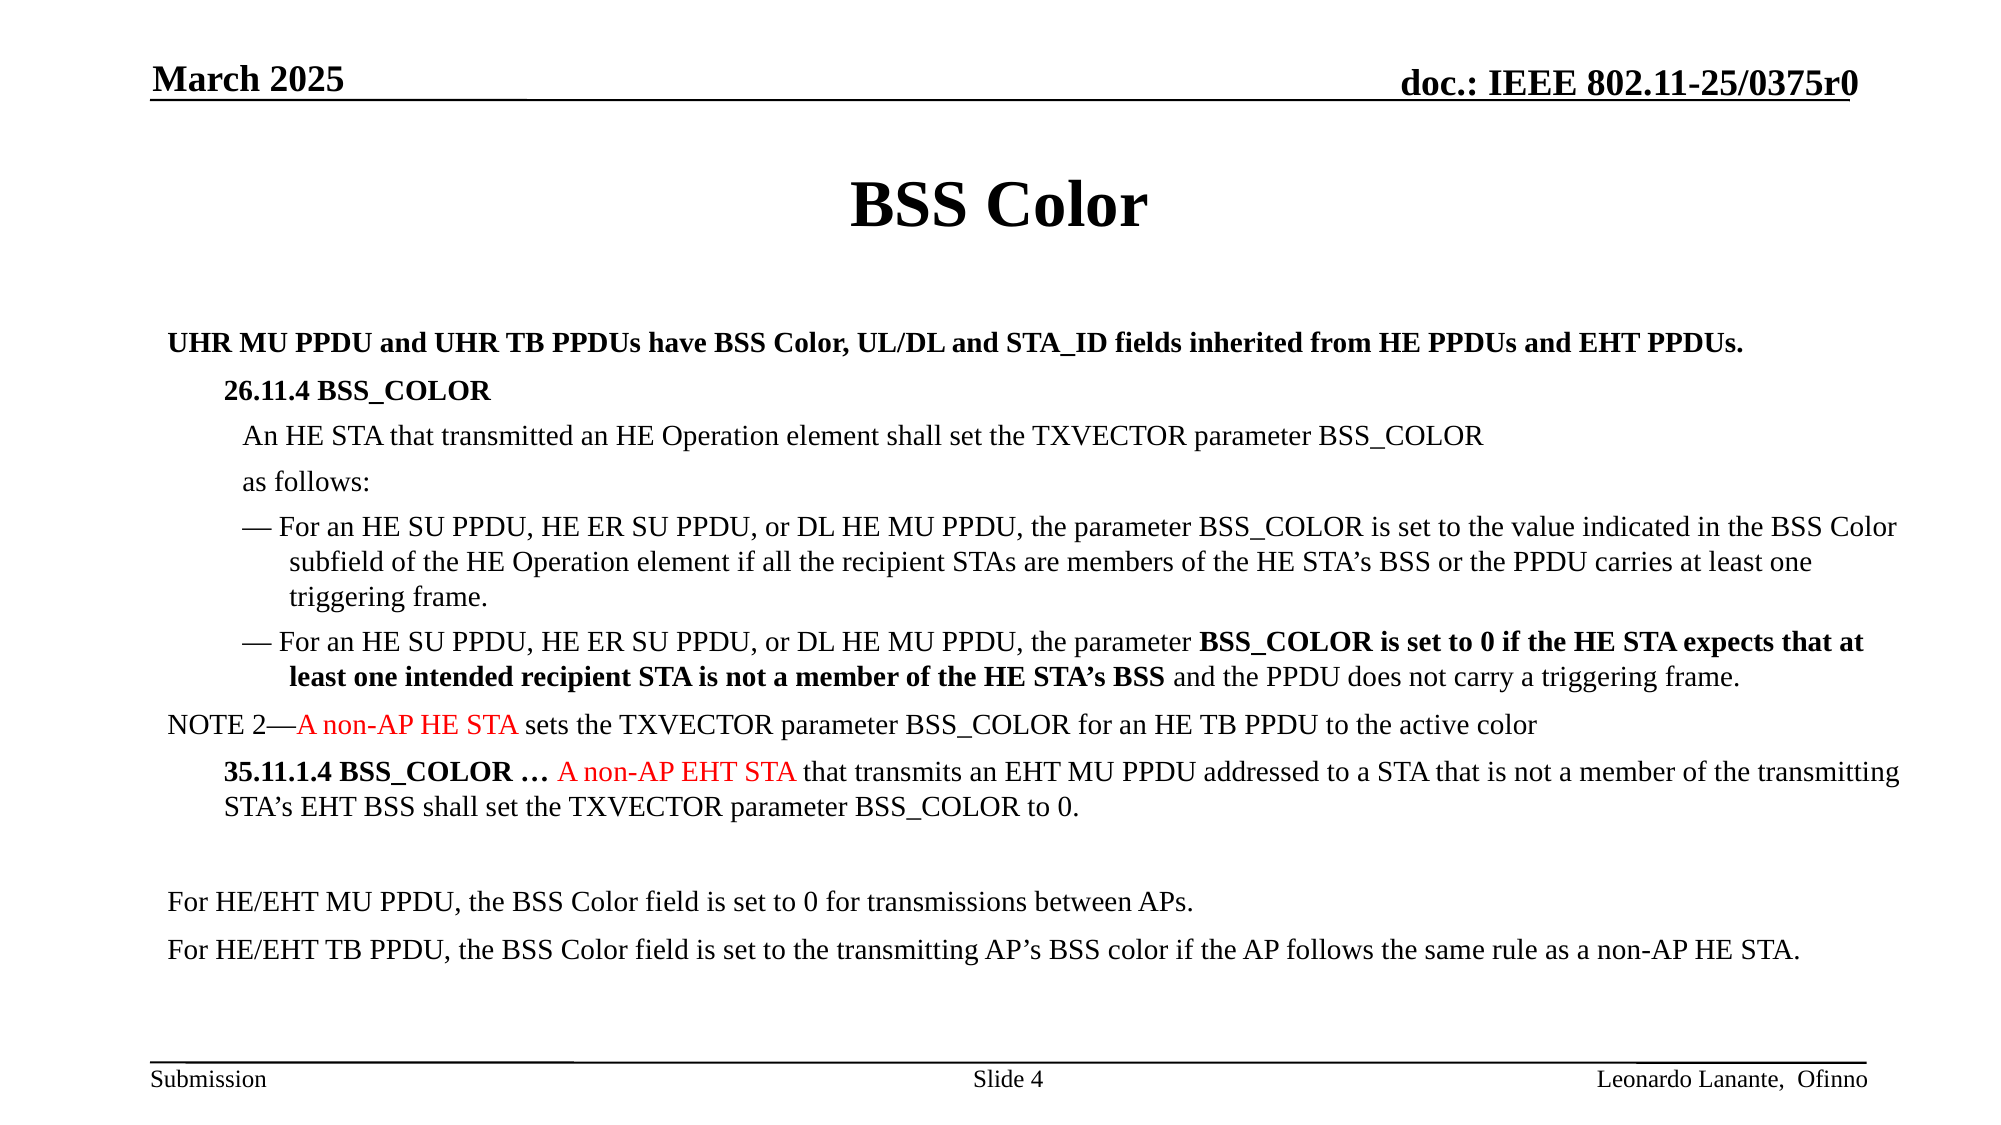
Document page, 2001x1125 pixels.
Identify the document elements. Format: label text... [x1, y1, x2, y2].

list UHR MU PPDU and UHR TB PPDUs have BSS Color, UL/DL and STA_ID fields inherited from HE PPDUs and EHT PPDUs. 26.11.4 BSS_COLOR An HE STA that transmitted an HE Operation element shall set the TXVECTOR parameter BSS_COLOR as follows: — For an HE SU PPDU, HE ER SU PPDU, or DL HE MU PPDU, the parameter BSS_COLOR is set to the value indicated in the BSS Color subfield of the HE Operation element if all the recipient STAs are members of the HE STA’s BSS or the PPDU carries at least one triggering frame. — For an HE SU PPDU, HE ER SU PPDU, or DL HE MU PPDU, the parameter BSS_COLOR is set to 0 if the HE STA expects that at least one intended recipient STA is not a member of the HE STA’s BSS and the PPDU does not carry a triggering frame. NOTE 2—A non-AP HE STA sets the TXVECTOR parameter BSS_COLOR for an HE TB PPDU to the active color 35.11.1.4 BSS_COLOR … A non-AP EHT STA that transmits an EHT MU PPDU addressed to a STA that is not a member of the transmitting STA’s EHT BSS shall set the TXVECTOR parameter BSS_COLOR to 0. For HE/EHT MU PPDU, the BSS Color field is set to 0 for transmissions between APs. For HE/EHT TB PPDU, the BSS Color field is set to the transmitting AP’s BSS color if the AP follows the same rule as a non-AP HE STA. [152, 315, 1936, 1039]
slide_number Slide 4 [950, 1061, 1067, 1123]
title BSS Color [149, 112, 1850, 288]
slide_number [152, 54, 563, 100]
footer Leonardo Lanante, Ofinno [1171, 1061, 1869, 1093]
